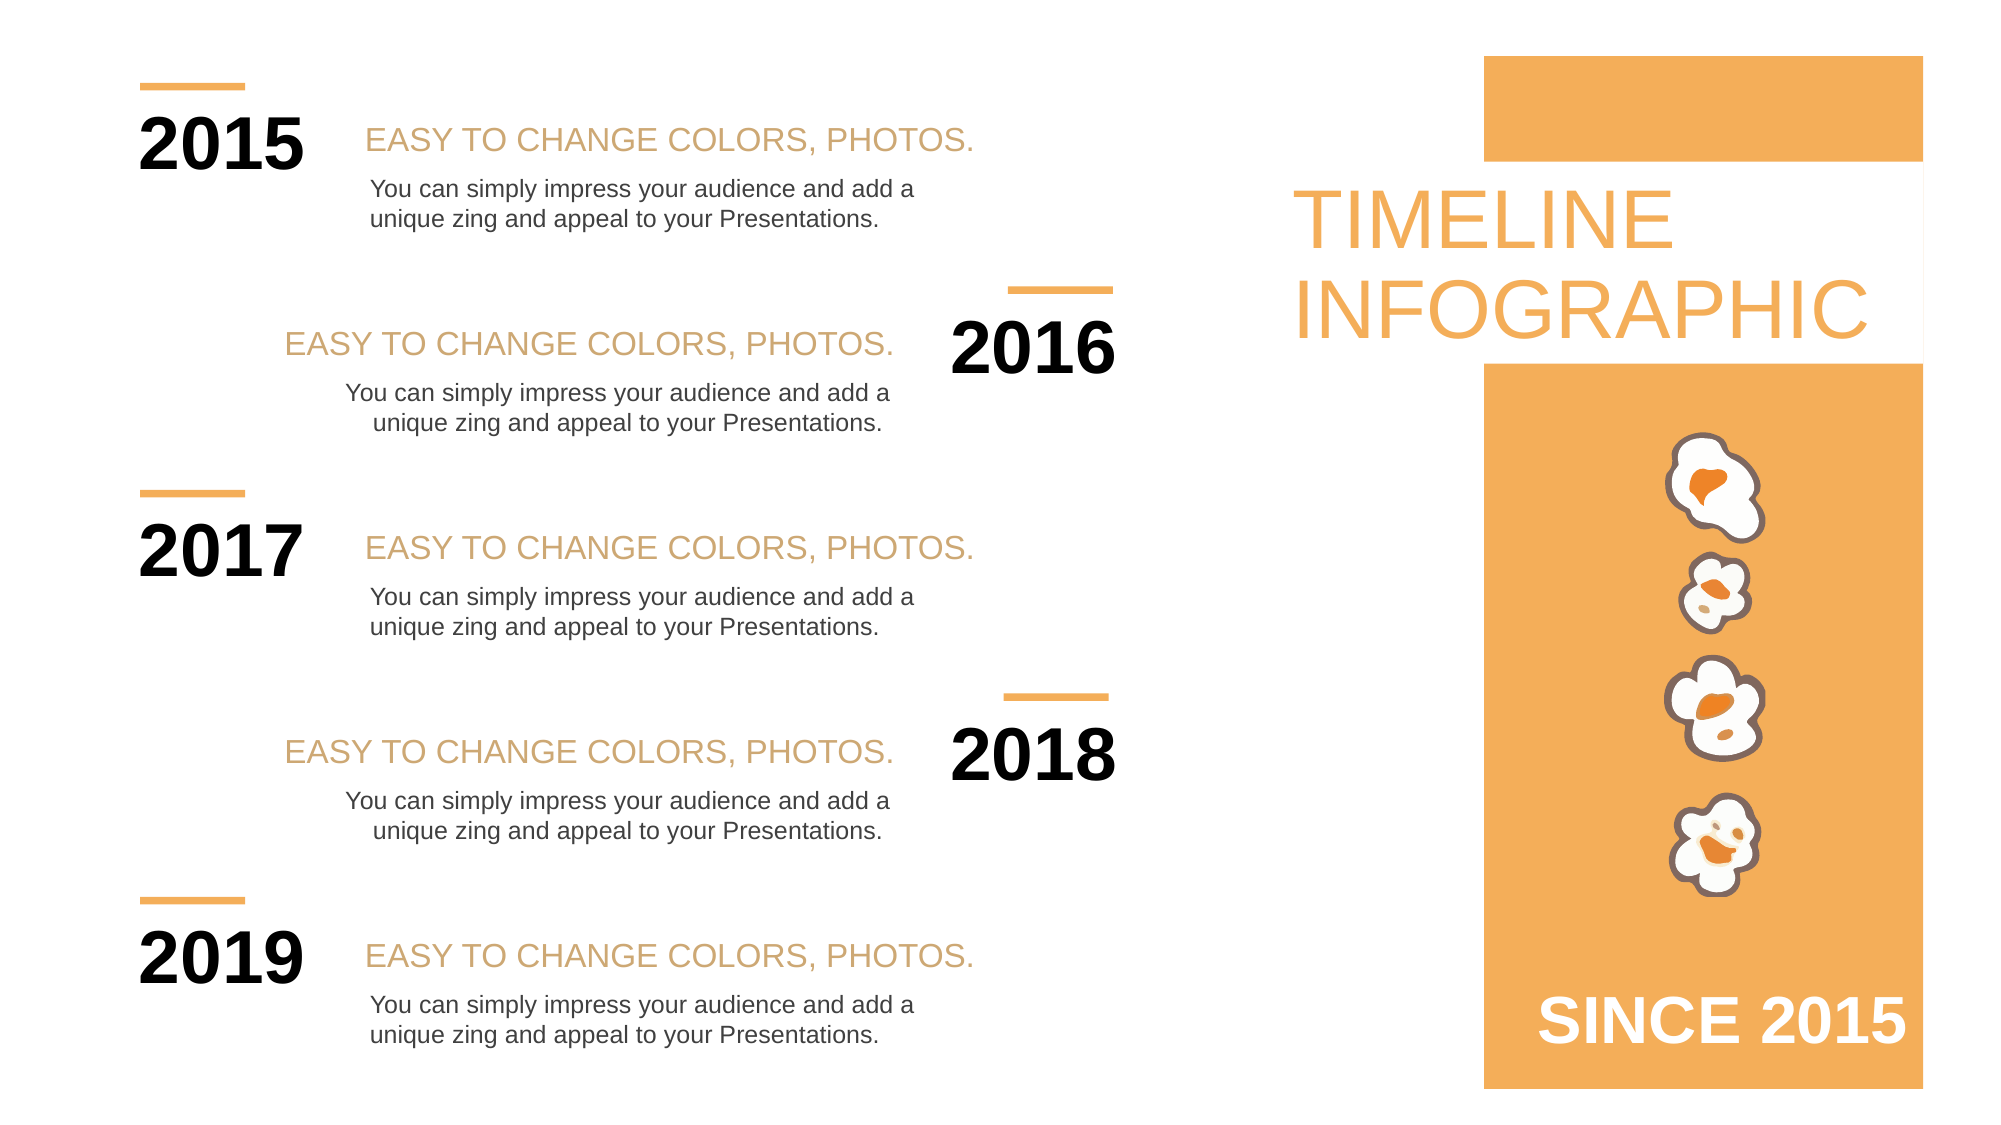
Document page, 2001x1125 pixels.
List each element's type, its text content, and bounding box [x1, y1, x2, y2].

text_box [349, 518, 996, 649]
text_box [264, 314, 911, 446]
text_box SINCE 2015 [1505, 969, 1923, 1064]
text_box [910, 286, 1158, 397]
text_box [349, 111, 996, 242]
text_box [98, 489, 346, 600]
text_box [98, 896, 346, 1007]
text_box [1483, 364, 1924, 1090]
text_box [98, 82, 346, 193]
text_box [264, 722, 911, 853]
text_box [1483, 55, 1924, 161]
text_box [349, 926, 996, 1057]
picture [1663, 432, 1766, 897]
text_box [910, 693, 1158, 804]
text_box TIMELINE INFOGRAPHIC [1277, 161, 1924, 364]
